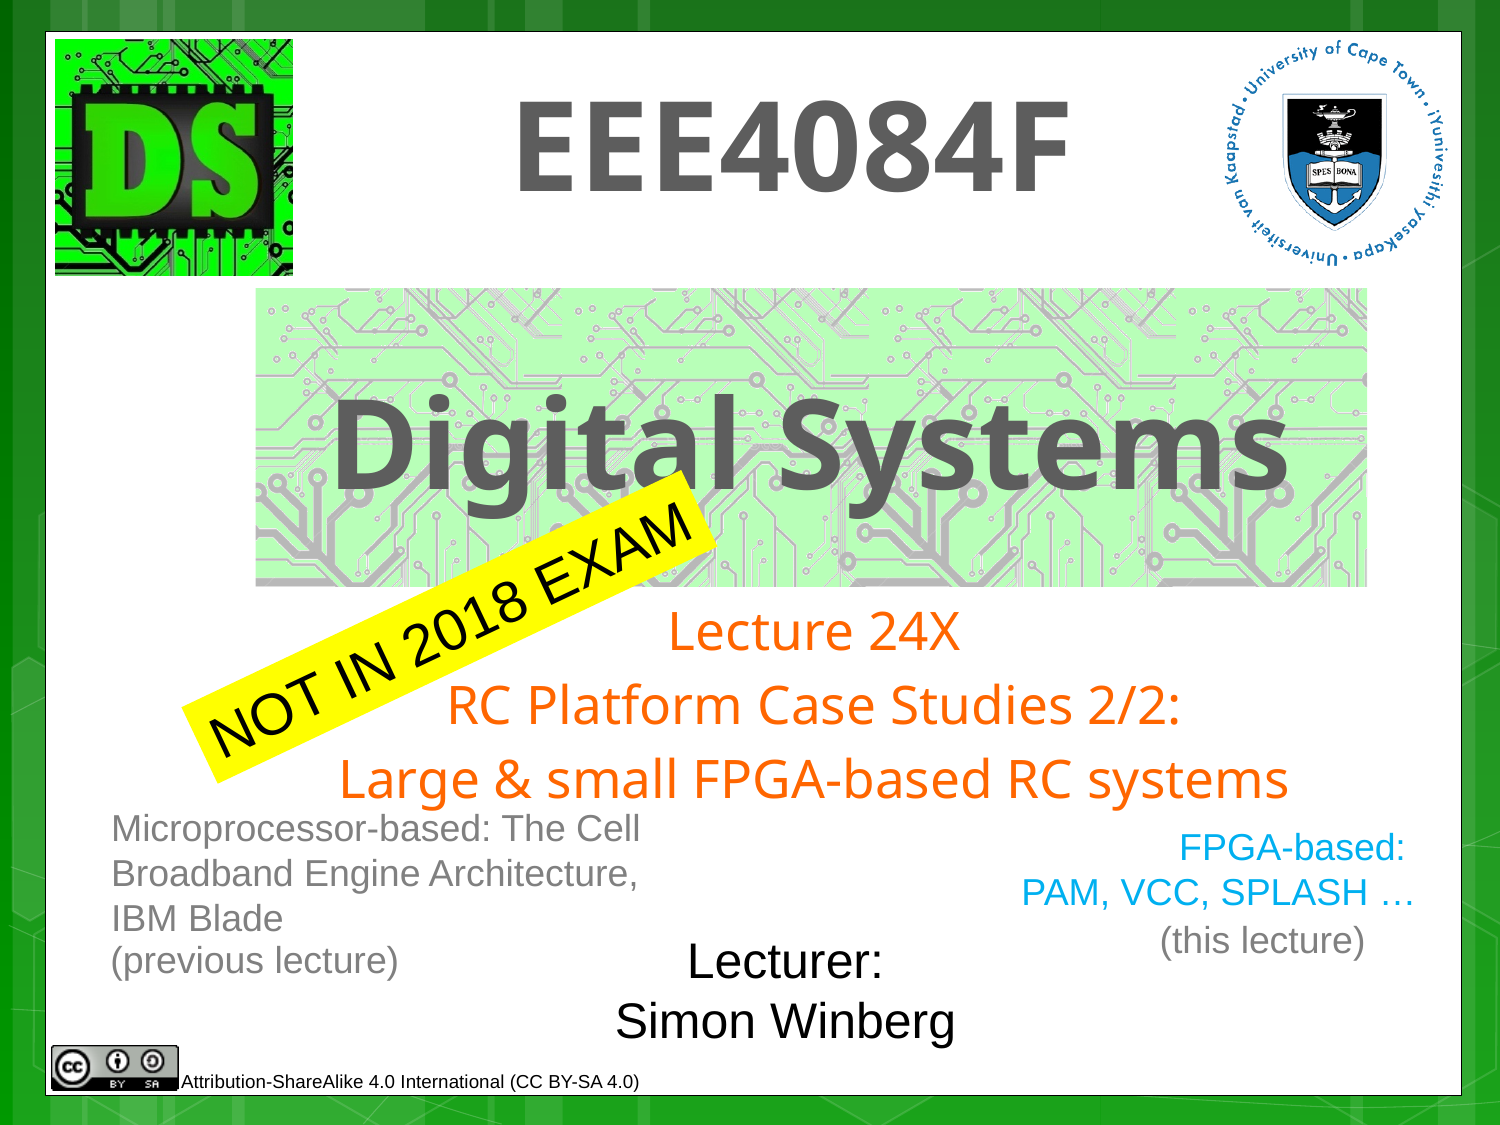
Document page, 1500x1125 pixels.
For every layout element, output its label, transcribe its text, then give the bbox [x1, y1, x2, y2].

subtitle Lecture 24X RC Platform Case Studies 2/2: Large & small FPGA-based RC systems [128, 589, 1500, 819]
picture [50, 1045, 179, 1091]
picture [55, 39, 293, 276]
text_box Lecturer: Simon Winberg [307, 921, 1264, 1079]
picture [1221, 36, 1450, 269]
text_box Attribution-ShareAlike 4.0 International (CC BY-SA 4.0) [166, 1062, 917, 1100]
text_box Microprocessor-based: The Cell Broadband Engine Architecture, IBM Blade [96, 796, 763, 947]
text_box (previous lecture) [95, 929, 415, 989]
text_box (this lecture) [1144, 908, 1381, 969]
text_box [255, 288, 1368, 587]
text_box EEE4084F [494, 59, 1089, 224]
text_box Digital Systems [312, 357, 1308, 523]
text_box FPGA-based: PAM, VCC, SPLASH … [809, 815, 1432, 920]
text_box NOT IN 2018 EXAM [181, 470, 718, 784]
